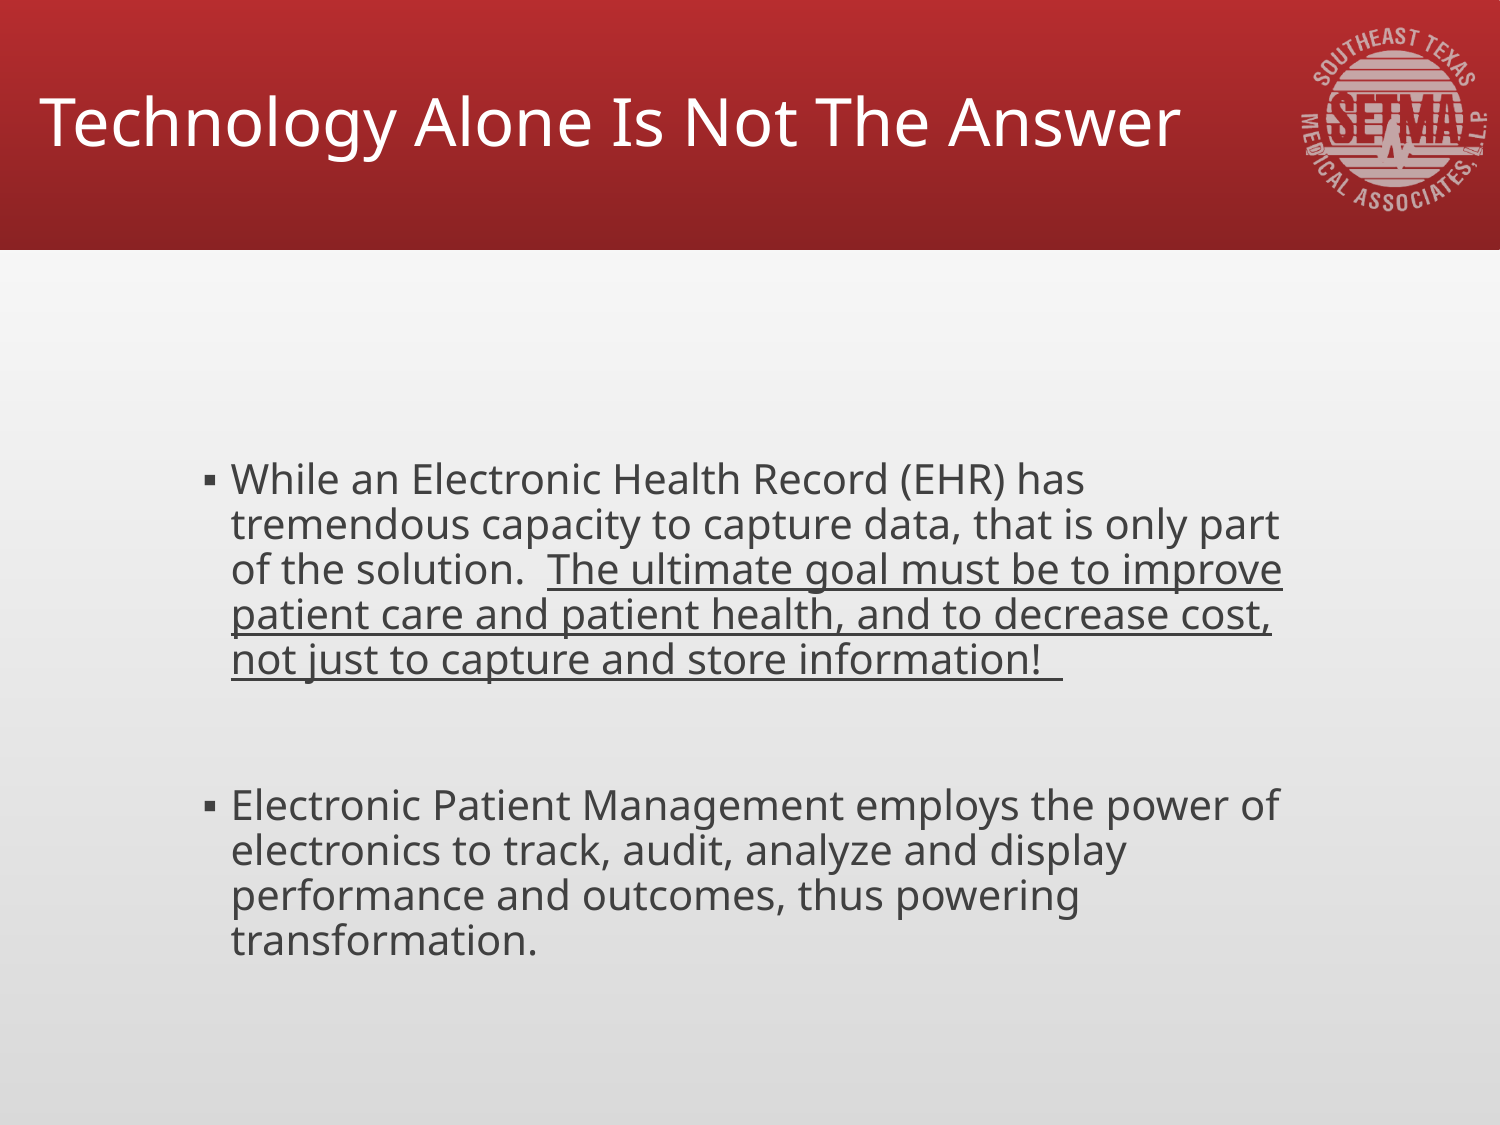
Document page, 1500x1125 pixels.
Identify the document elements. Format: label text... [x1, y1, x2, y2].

list While an Electronic Health Record (EHR) has tremendous capacity to capture data, that is only part of the solution. The ultimate goal must be to improve patient care and patient health, and to decrease cost, not just to capture and store information! Electronic Patient Management employs the power of electronics to track, audit, analyze and display performance and outcomes, thus powering transformation. [187, 299, 1313, 1050]
title Technology Alone Is Not The Answer [24, 16, 1263, 234]
